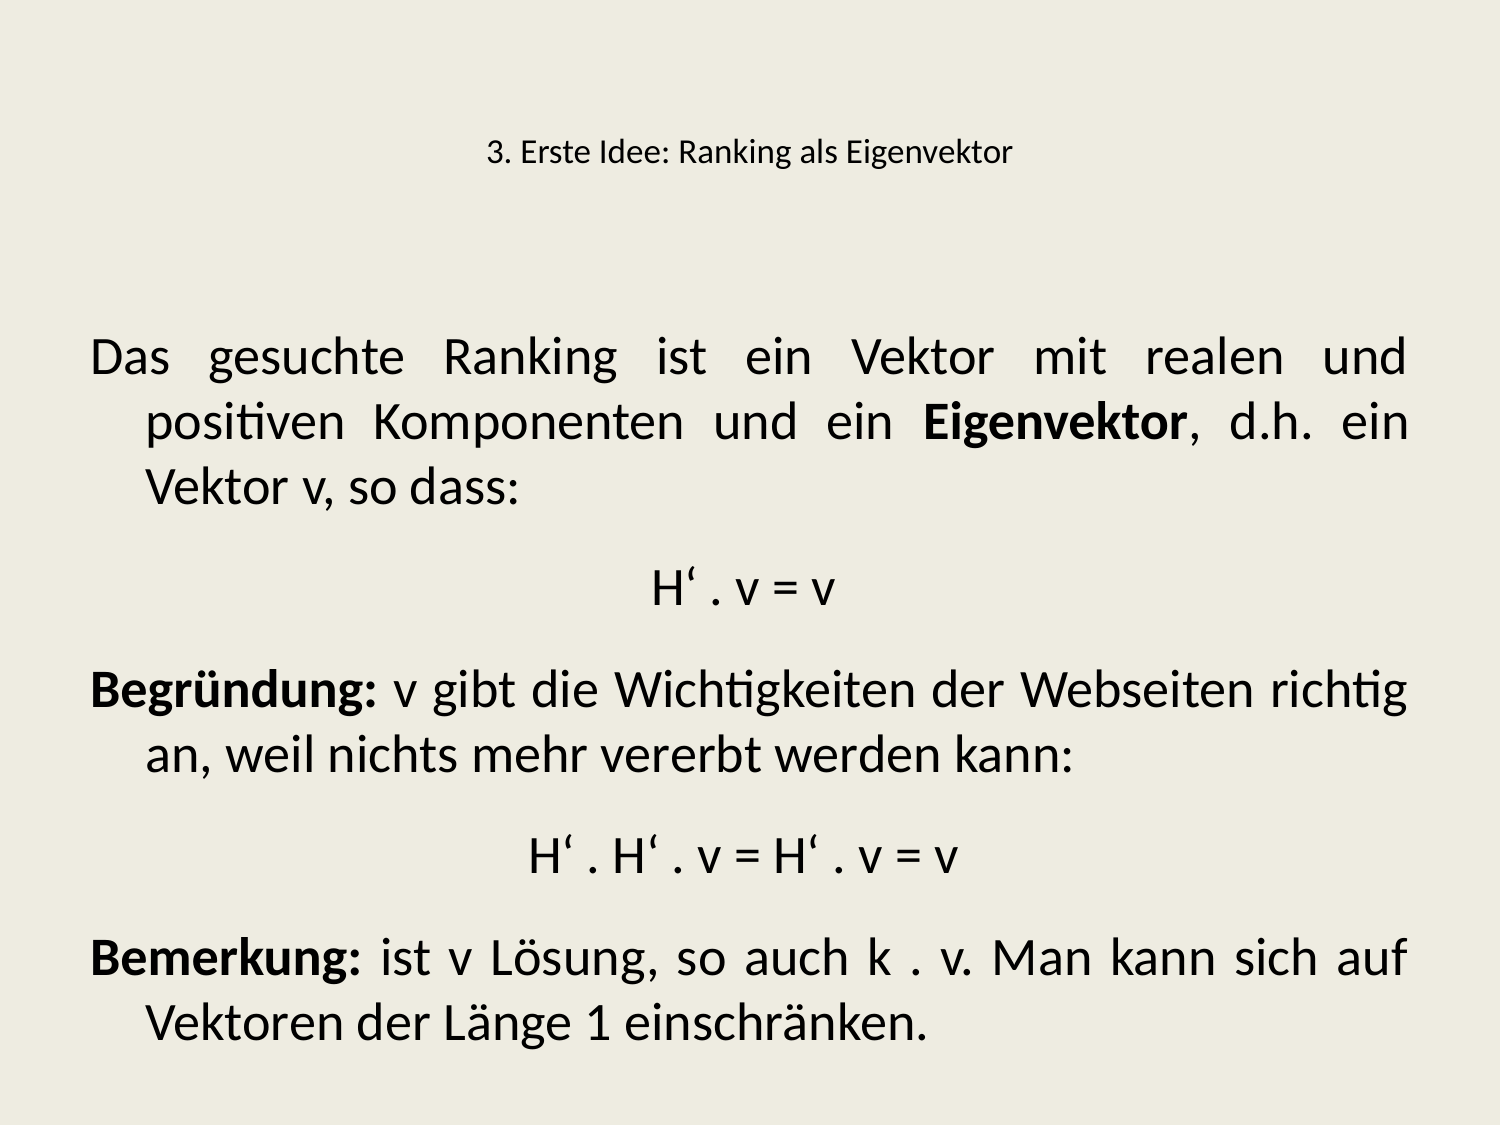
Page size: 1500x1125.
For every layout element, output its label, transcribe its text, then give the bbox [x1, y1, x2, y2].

list Das gesuchte Ranking ist ein Vektor mit realen und positiven Komponenten und ein Eigenvektor, d.h. ein Vektor v, so dass: H‘ . v = v Begründung: v gibt die Wichtigkeiten der Webseiten richtig an, weil nichts mehr vererbt werden kann: H‘ . H‘ . v = H‘ . v = v Bemerkung: ist v Lösung, so auch k . v. Man kann sich auf Vektoren der Länge 1 einschränken. [75, 312, 1425, 1063]
title 3. Erste Idee: Ranking als Eigenvektor [75, 37, 1425, 263]
